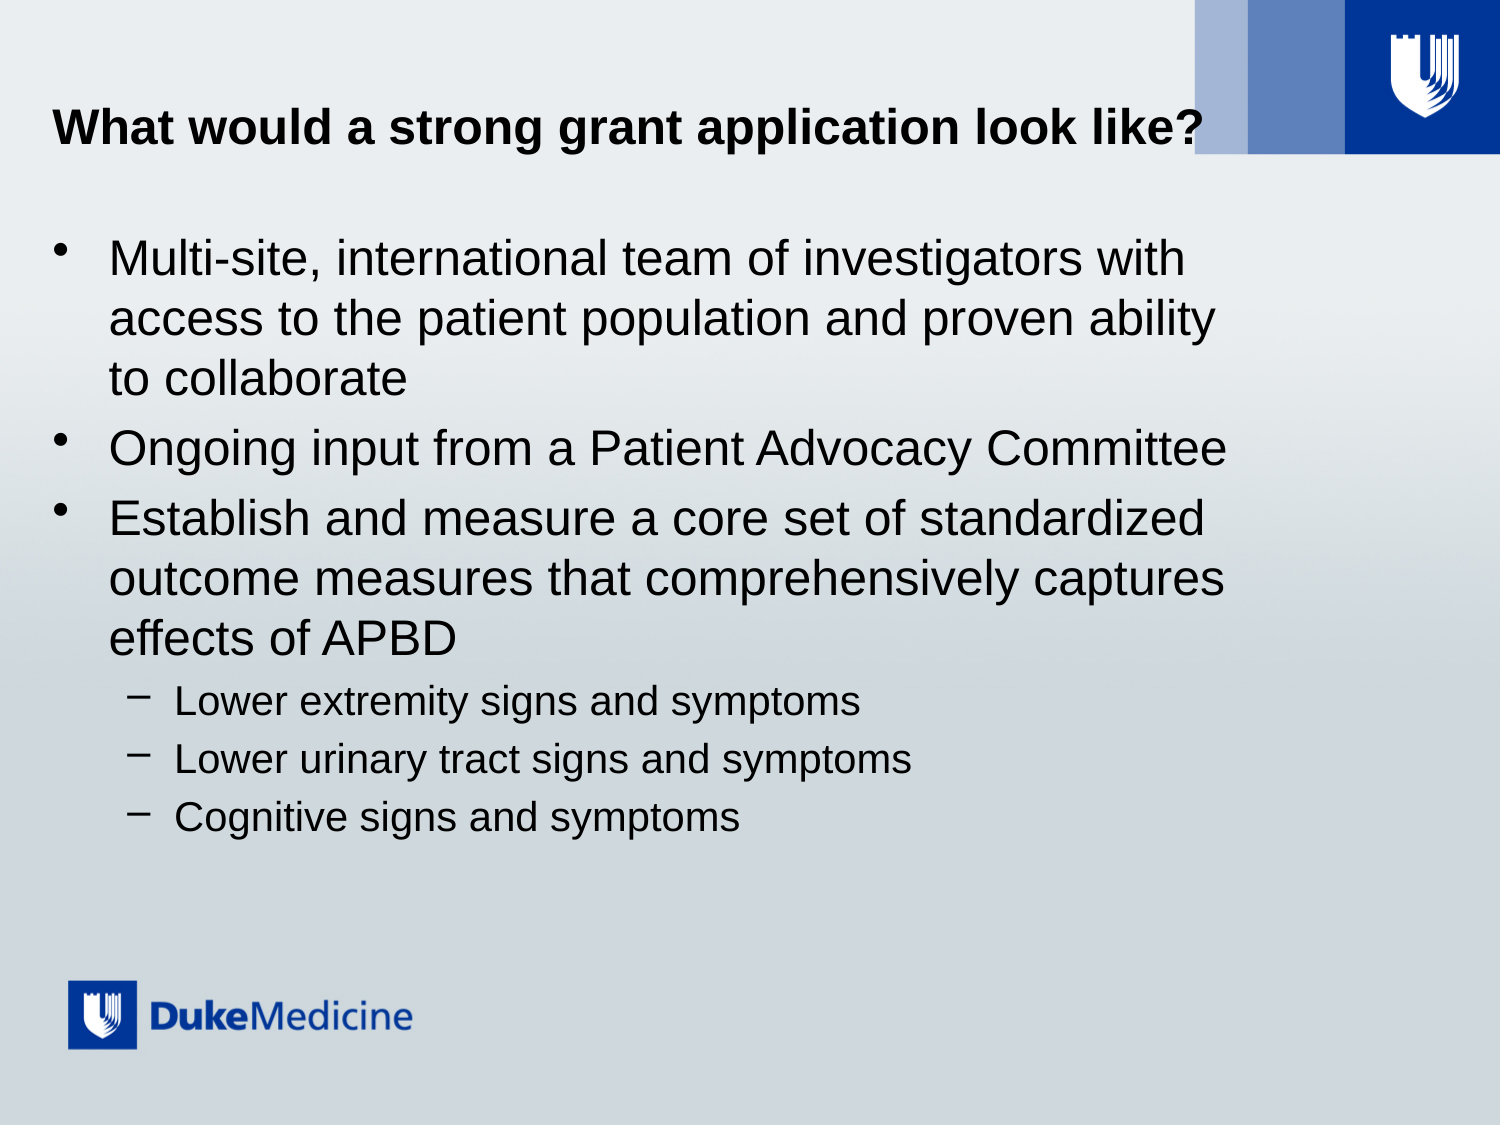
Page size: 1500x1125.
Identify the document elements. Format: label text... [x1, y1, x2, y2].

title What would a strong grant application look like? [37, 87, 1288, 217]
list Multi-site, international team of investigators with access to the patient population and proven ability to collaborate Ongoing input from a Patient Advocacy Committee Establish and measure a core set of standardized outcome measures that comprehensively captures effects of APBD Lower extremity signs and symptoms Lower urinary tract signs and symptoms Cognitive signs and symptoms [37, 217, 1288, 943]
picture [0, 0, 1500, 1125]
